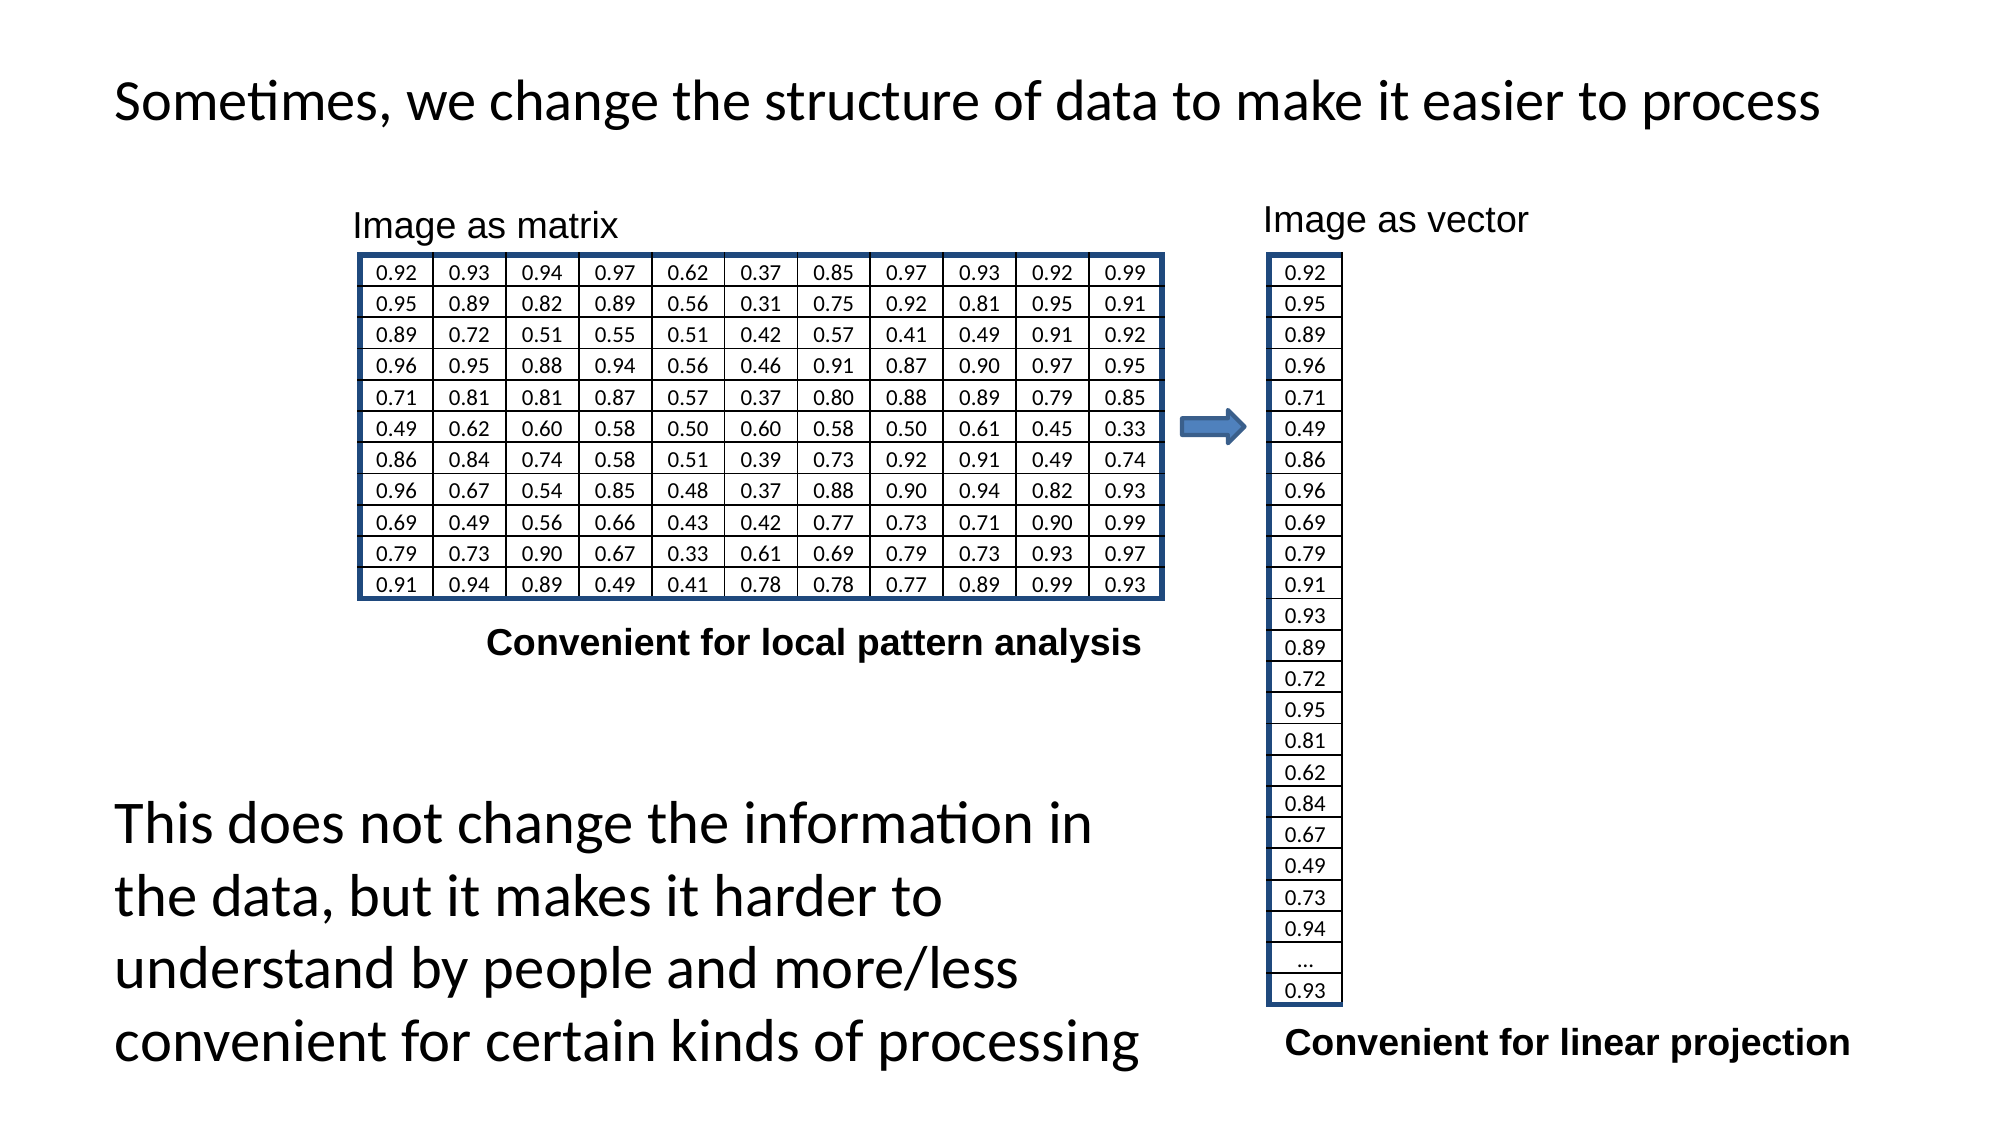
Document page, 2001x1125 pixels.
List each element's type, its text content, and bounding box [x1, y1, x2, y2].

table_cell 0.93 [1272, 599, 1341, 629]
table_header 0.92 [1017, 258, 1088, 285]
table_cell 0.62 [434, 412, 505, 441]
table_header 0.99 [1090, 258, 1159, 285]
table_cell 0.72 [1272, 662, 1341, 691]
table_header 0.62 [653, 258, 724, 285]
table_cell 0.73 [434, 537, 505, 566]
table_cell 0.96 [1272, 474, 1341, 504]
table_cell 0.90 [944, 349, 1015, 379]
table_cell 0.33 [653, 537, 724, 566]
table_cell 0.61 [944, 412, 1015, 441]
table_cell 0.58 [580, 443, 651, 473]
title Sometimes, we change the structure of data to make it easier to process [99, 21, 1900, 172]
table_cell 0.87 [871, 349, 942, 379]
table_cell 0.56 [653, 287, 724, 316]
table_cell 0.71 [944, 506, 1015, 535]
table_cell 0.73 [871, 506, 942, 535]
table_cell 0.81 [944, 287, 1015, 316]
table_cell 0.95 [363, 287, 432, 316]
table_cell 0.58 [798, 412, 869, 441]
table_cell 0.49 [1272, 849, 1341, 879]
table_header 0.85 [798, 258, 869, 285]
table_cell 0.57 [798, 318, 869, 348]
text_box Image as vector [1248, 187, 1545, 248]
table_cell 0.80 [798, 381, 869, 410]
table_cell 0.69 [798, 537, 869, 566]
table_cell 0.75 [798, 287, 869, 316]
table_cell 0.90 [507, 537, 578, 566]
table_cell 0.39 [725, 443, 797, 473]
table_cell 0.92 [1090, 318, 1159, 348]
table_cell 0.84 [434, 443, 505, 473]
table_cell 0.57 [653, 381, 724, 410]
table_cell 0.37 [725, 474, 797, 504]
table_cell 0.82 [1017, 474, 1088, 504]
table_cell 0.87 [580, 381, 651, 410]
table_cell 0.93 [1090, 474, 1159, 504]
table_cell 0.67 [434, 474, 505, 504]
table_cell 0.74 [1090, 443, 1159, 473]
table_header 0.92 [1272, 258, 1341, 285]
text_box Convenient for linear projection [1269, 1011, 1867, 1071]
table_cell … [1272, 943, 1341, 972]
table_cell 0.88 [871, 381, 942, 410]
table_cell 0.72 [434, 318, 505, 348]
table_cell 0.49 [944, 318, 1015, 348]
table_cell 0.99 [1090, 506, 1159, 535]
table_cell 0.33 [1090, 412, 1159, 441]
table_cell 0.62 [1272, 756, 1341, 785]
table_cell 0.81 [434, 381, 505, 410]
table_cell 0.73 [944, 537, 1015, 566]
table_cell 0.51 [653, 318, 724, 348]
table_header 0.37 [725, 258, 797, 285]
table_cell 0.95 [434, 349, 505, 379]
table_cell 0.69 [363, 506, 432, 535]
table_cell 0.84 [1272, 787, 1341, 816]
table_cell 0.58 [580, 412, 651, 441]
table_cell 0.42 [725, 318, 797, 348]
table_cell 0.85 [580, 474, 651, 504]
table_cell 0.92 [871, 287, 942, 316]
table_cell 0.73 [798, 443, 869, 473]
table_header 0.93 [944, 258, 1015, 285]
table_cell 0.56 [653, 349, 724, 379]
table_header 0.92 [363, 258, 432, 285]
table_cell 0.46 [725, 349, 797, 379]
table_cell 0.42 [725, 506, 797, 535]
table_header 0.94 [507, 258, 578, 285]
table_cell 0.50 [871, 412, 942, 441]
text_box Convenient for local pattern analysis [471, 611, 1158, 671]
table_cell 0.79 [1017, 381, 1088, 410]
table_cell 0.96 [363, 474, 432, 504]
table_cell 0.79 [871, 537, 942, 566]
table_cell 0.91 [944, 443, 1015, 473]
table_cell 0.89 [434, 287, 505, 316]
table_cell 0.51 [653, 443, 724, 473]
table_cell 0.79 [1272, 537, 1341, 566]
table_cell 0.99 [1017, 568, 1088, 596]
table_cell 0.94 [434, 568, 505, 596]
table_cell 0.88 [798, 474, 869, 504]
table_cell 0.56 [507, 506, 578, 535]
table_cell 0.95 [1090, 349, 1159, 379]
text_box [1179, 408, 1247, 446]
table_cell 0.89 [1272, 318, 1341, 348]
table_cell 0.96 [363, 349, 432, 379]
table_header 0.93 [434, 258, 505, 285]
table_cell 0.93 [1090, 568, 1159, 596]
table_cell 0.31 [725, 287, 797, 316]
table_cell 0.93 [1017, 537, 1088, 566]
table_cell 0.48 [653, 474, 724, 504]
table_cell 0.93 [1272, 974, 1341, 1002]
table_cell 0.41 [871, 318, 942, 348]
table_cell 0.49 [363, 412, 432, 441]
table_cell 0.71 [1272, 381, 1341, 410]
table_cell 0.82 [507, 287, 578, 316]
table_cell 0.94 [944, 474, 1015, 504]
table_cell 0.91 [798, 349, 869, 379]
table_cell 0.91 [1017, 318, 1088, 348]
table_cell 0.66 [580, 506, 651, 535]
table_cell 0.89 [363, 318, 432, 348]
table_cell 0.95 [1272, 287, 1341, 316]
table_cell 0.86 [1272, 443, 1341, 473]
table_cell 0.77 [871, 568, 942, 596]
table_cell 0.45 [1017, 412, 1088, 441]
table_cell 0.71 [363, 381, 432, 410]
table_cell 0.90 [1017, 506, 1088, 535]
table_cell 0.78 [798, 568, 869, 596]
table_cell 0.41 [653, 568, 724, 596]
table_header 0.97 [580, 258, 651, 285]
table_cell 0.91 [363, 568, 432, 596]
table_cell 0.97 [1090, 537, 1159, 566]
table_cell 0.78 [725, 568, 797, 596]
table_cell 0.92 [871, 443, 942, 473]
table_cell 0.69 [1272, 506, 1341, 535]
table_cell 0.89 [944, 381, 1015, 410]
table_cell 0.81 [507, 381, 578, 410]
list This does not change the information in the data, but it makes it harder to understand by people and more/less convenient for certain kinds of processing [99, 774, 1158, 1100]
table_cell 0.97 [1017, 349, 1088, 379]
table_cell 0.77 [798, 506, 869, 535]
table_cell 0.49 [434, 506, 505, 535]
table_cell 0.61 [725, 537, 797, 566]
table_cell 0.86 [363, 443, 432, 473]
table_cell 0.95 [1017, 287, 1088, 316]
table_header 0.97 [871, 258, 942, 285]
table_cell 0.50 [653, 412, 724, 441]
table_cell 0.95 [1272, 693, 1341, 723]
table_cell 0.55 [580, 318, 651, 348]
table_cell 0.89 [580, 287, 651, 316]
table_cell 0.85 [1090, 381, 1159, 410]
table_cell 0.81 [1272, 724, 1341, 754]
table_cell 0.37 [725, 381, 797, 410]
table_cell 0.96 [1272, 349, 1341, 379]
table_cell 0.49 [1272, 412, 1341, 441]
table_cell 0.49 [580, 568, 651, 596]
table_cell 0.49 [1017, 443, 1088, 473]
table_cell 0.89 [1272, 631, 1341, 660]
table_cell 0.60 [507, 412, 578, 441]
table_cell 0.91 [1090, 287, 1159, 316]
text_box Image as matrix [337, 194, 634, 254]
table_cell 0.79 [363, 537, 432, 566]
table_cell 0.89 [507, 568, 578, 596]
table_cell 0.67 [1272, 818, 1341, 847]
table_cell 0.74 [507, 443, 578, 473]
table_cell 0.91 [1272, 568, 1341, 598]
table_cell 0.60 [725, 412, 797, 441]
table_cell 0.88 [507, 349, 578, 379]
table_cell 0.51 [507, 318, 578, 348]
table_cell 0.94 [1272, 912, 1341, 941]
table_cell 0.90 [871, 474, 942, 504]
table_cell 0.73 [1272, 881, 1341, 910]
table_cell 0.54 [507, 474, 578, 504]
table_cell 0.89 [944, 568, 1015, 596]
table_cell 0.94 [580, 349, 651, 379]
table_cell 0.67 [580, 537, 651, 566]
table_cell 0.43 [653, 506, 724, 535]
